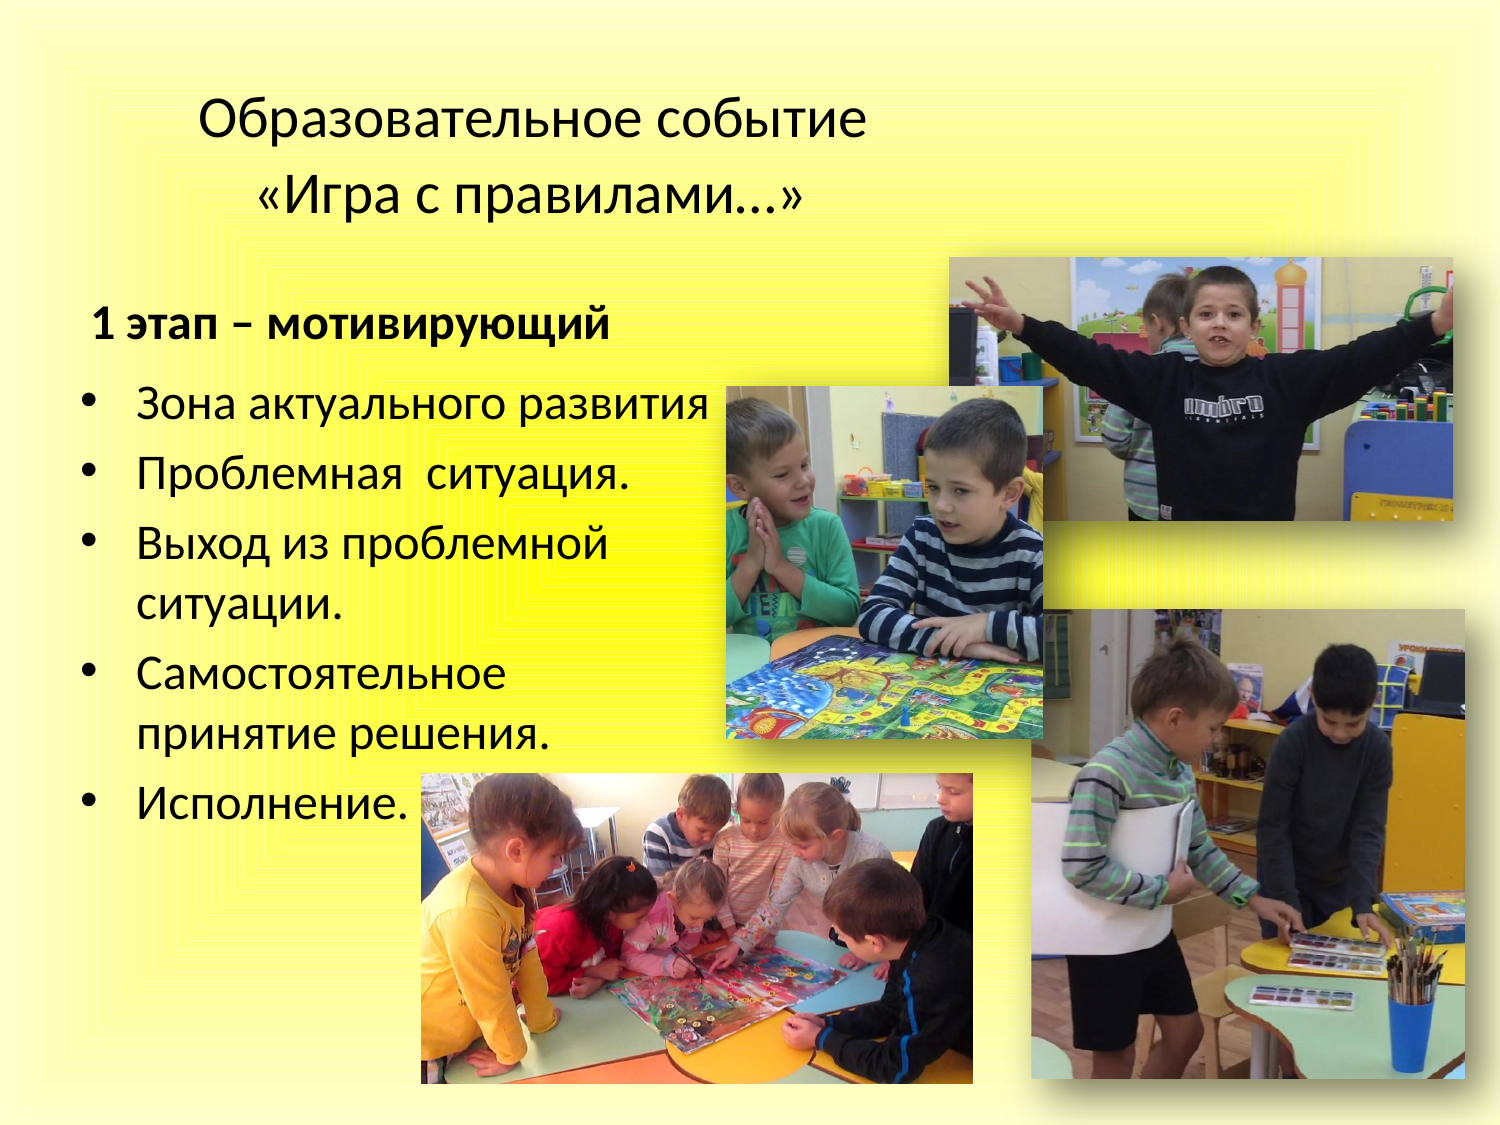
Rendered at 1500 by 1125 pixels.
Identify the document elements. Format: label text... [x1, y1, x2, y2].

list 1 этап – мотивирующий [75, 251, 738, 357]
title Образовательное событие «Игра с правилами…» [75, 45, 987, 233]
picture [421, 773, 973, 1084]
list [714, 386, 1044, 739]
picture [948, 257, 1454, 521]
picture [1030, 609, 1466, 1079]
list Зона актуального развития Проблемная ситуация. Выход из проблемной ситуации. Самостоятельное принятие решения. Исполнение. [64, 361, 728, 1010]
